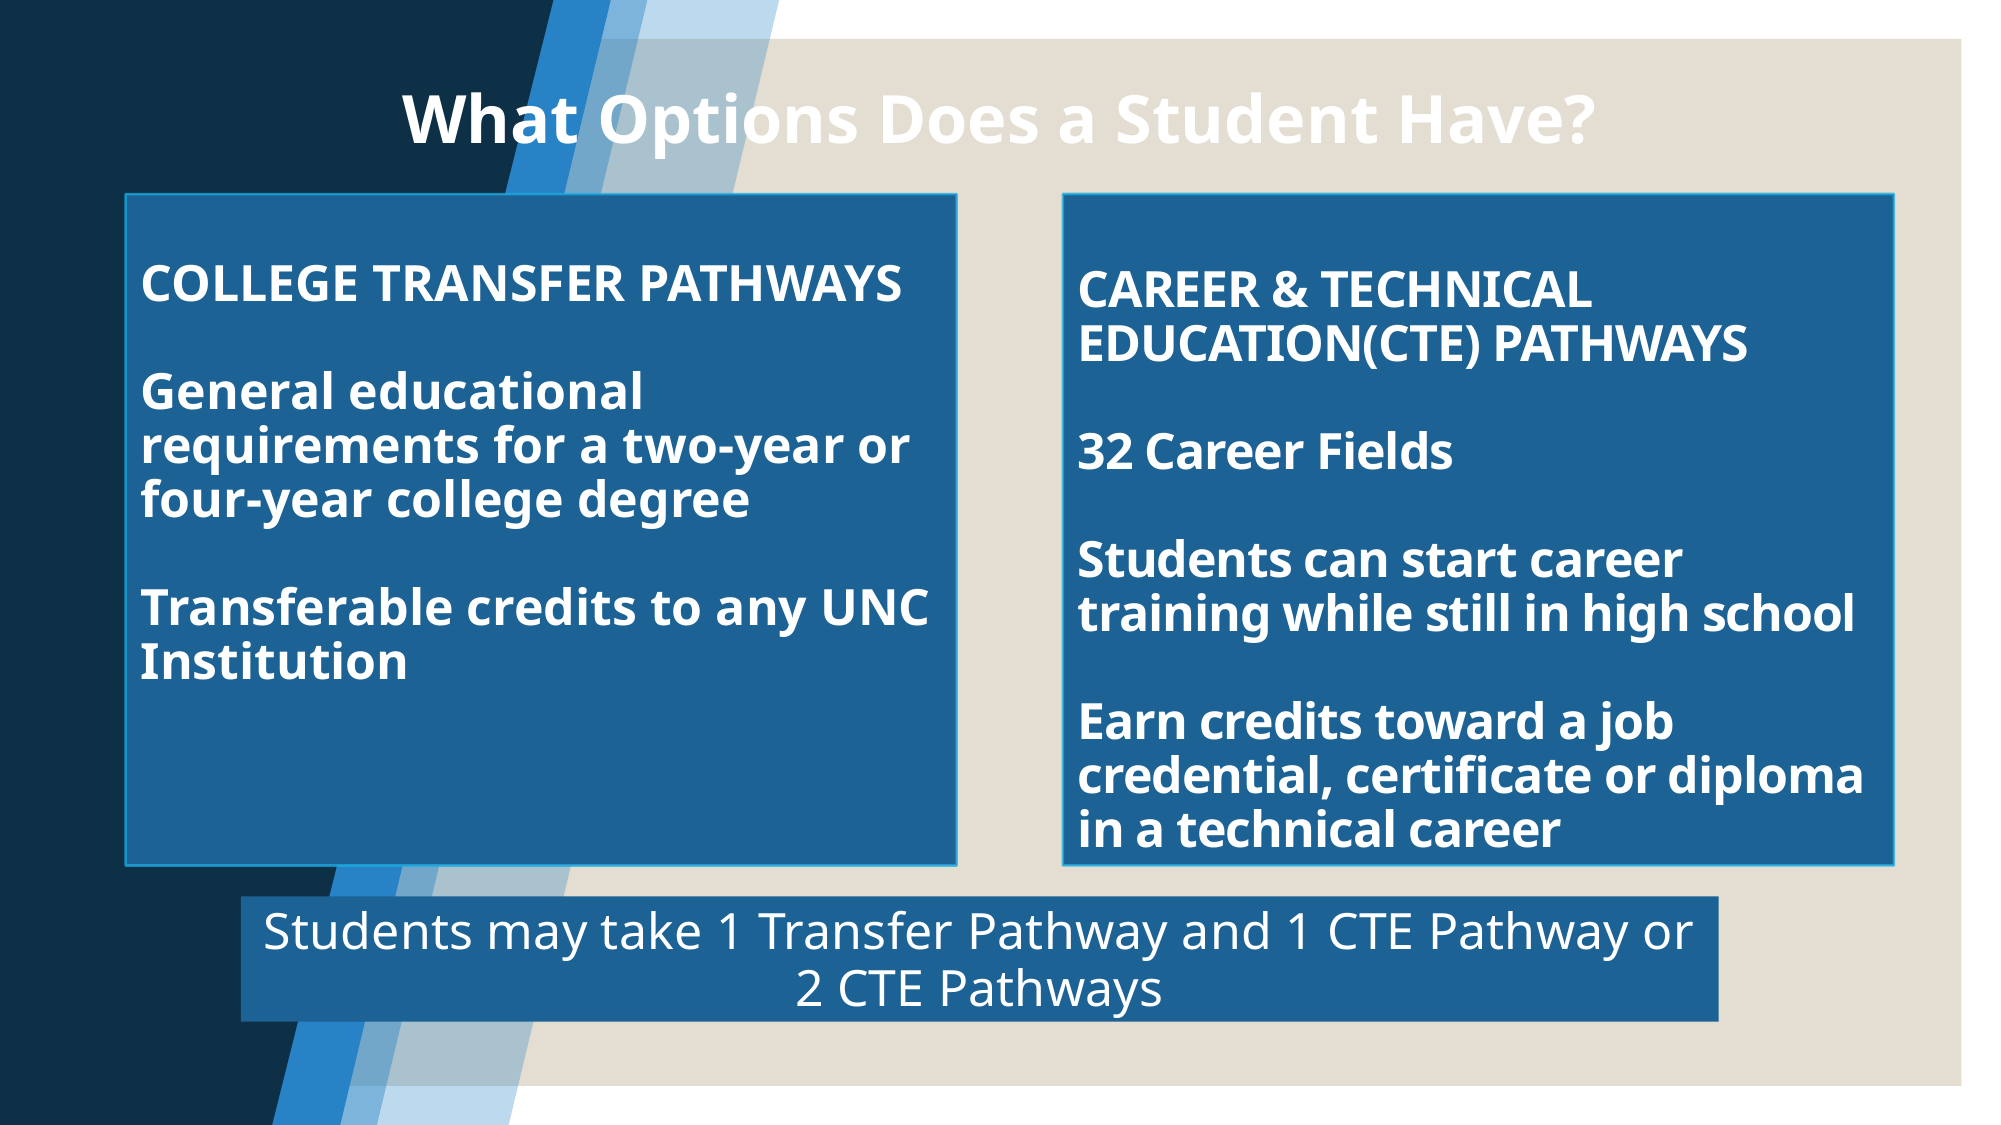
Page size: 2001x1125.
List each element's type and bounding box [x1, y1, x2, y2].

picture [780, 0, 2000, 1125]
text_box [0, 0, 780, 1125]
